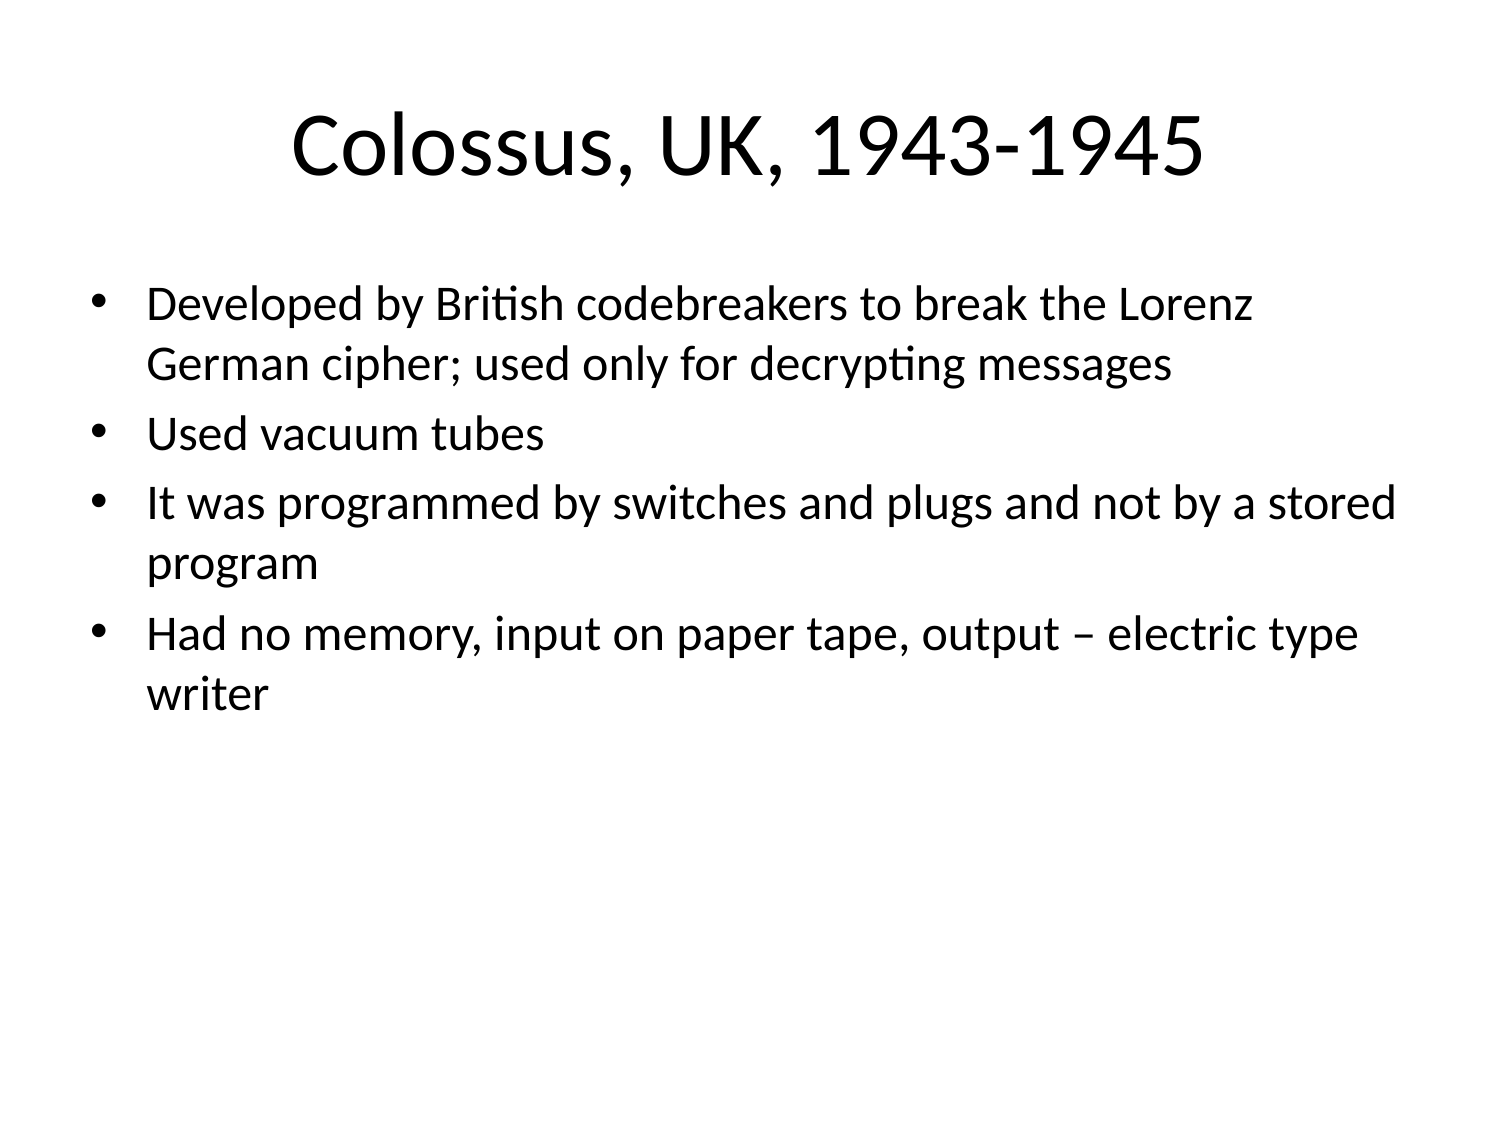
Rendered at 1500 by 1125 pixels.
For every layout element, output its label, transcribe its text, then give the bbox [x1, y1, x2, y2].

list Developed by British codebreakers to break the Lorenz German cipher; used only for decrypting messages Used vacuum tubes It was programmed by switches and plugs and not by a stored program Had no memory, input on paper tape, output – electric type writer [75, 262, 1425, 1005]
title Colossus, UK, 1943-1945 [75, 45, 1425, 233]
